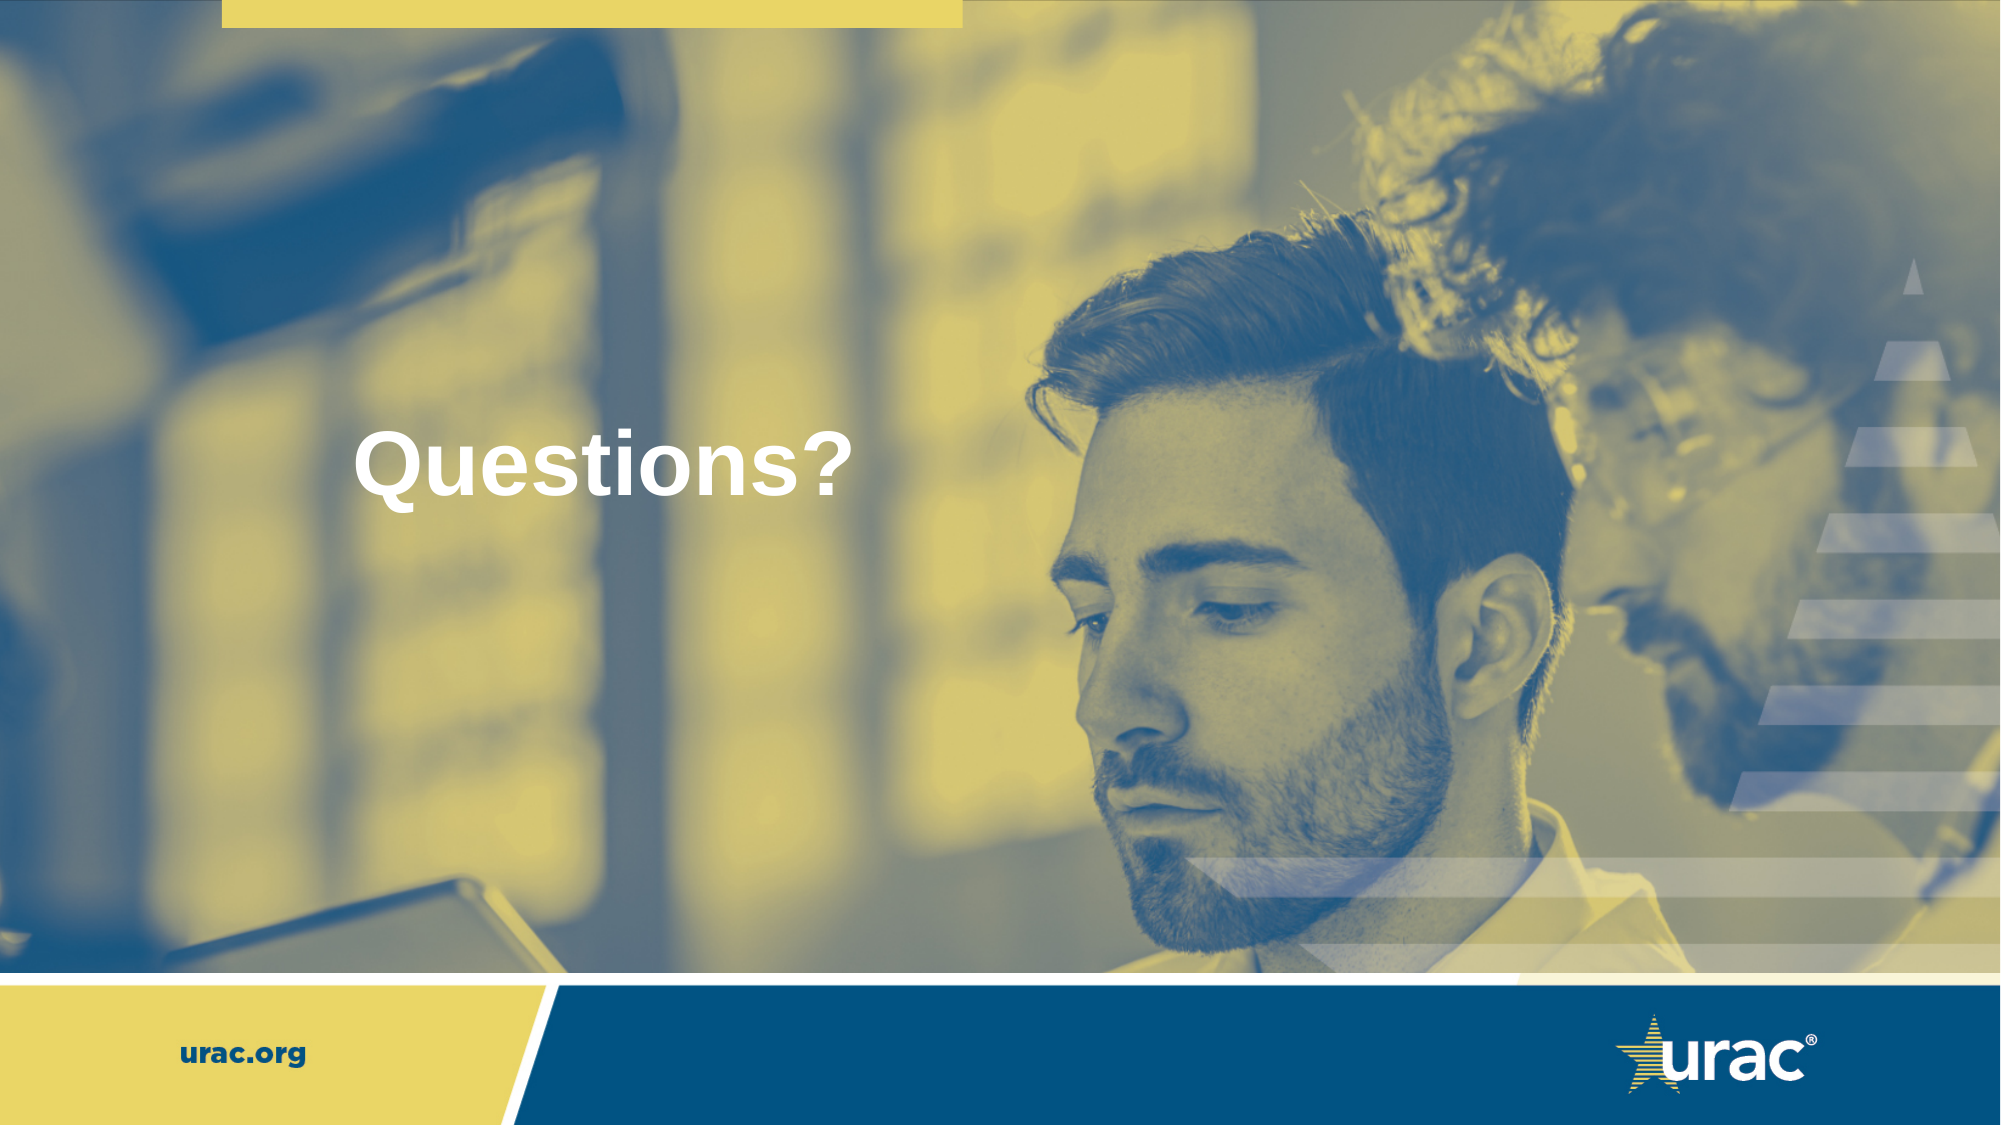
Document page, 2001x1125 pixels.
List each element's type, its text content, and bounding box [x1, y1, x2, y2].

text_box Questions? [337, 396, 1104, 522]
picture [0, 0, 2001, 1125]
